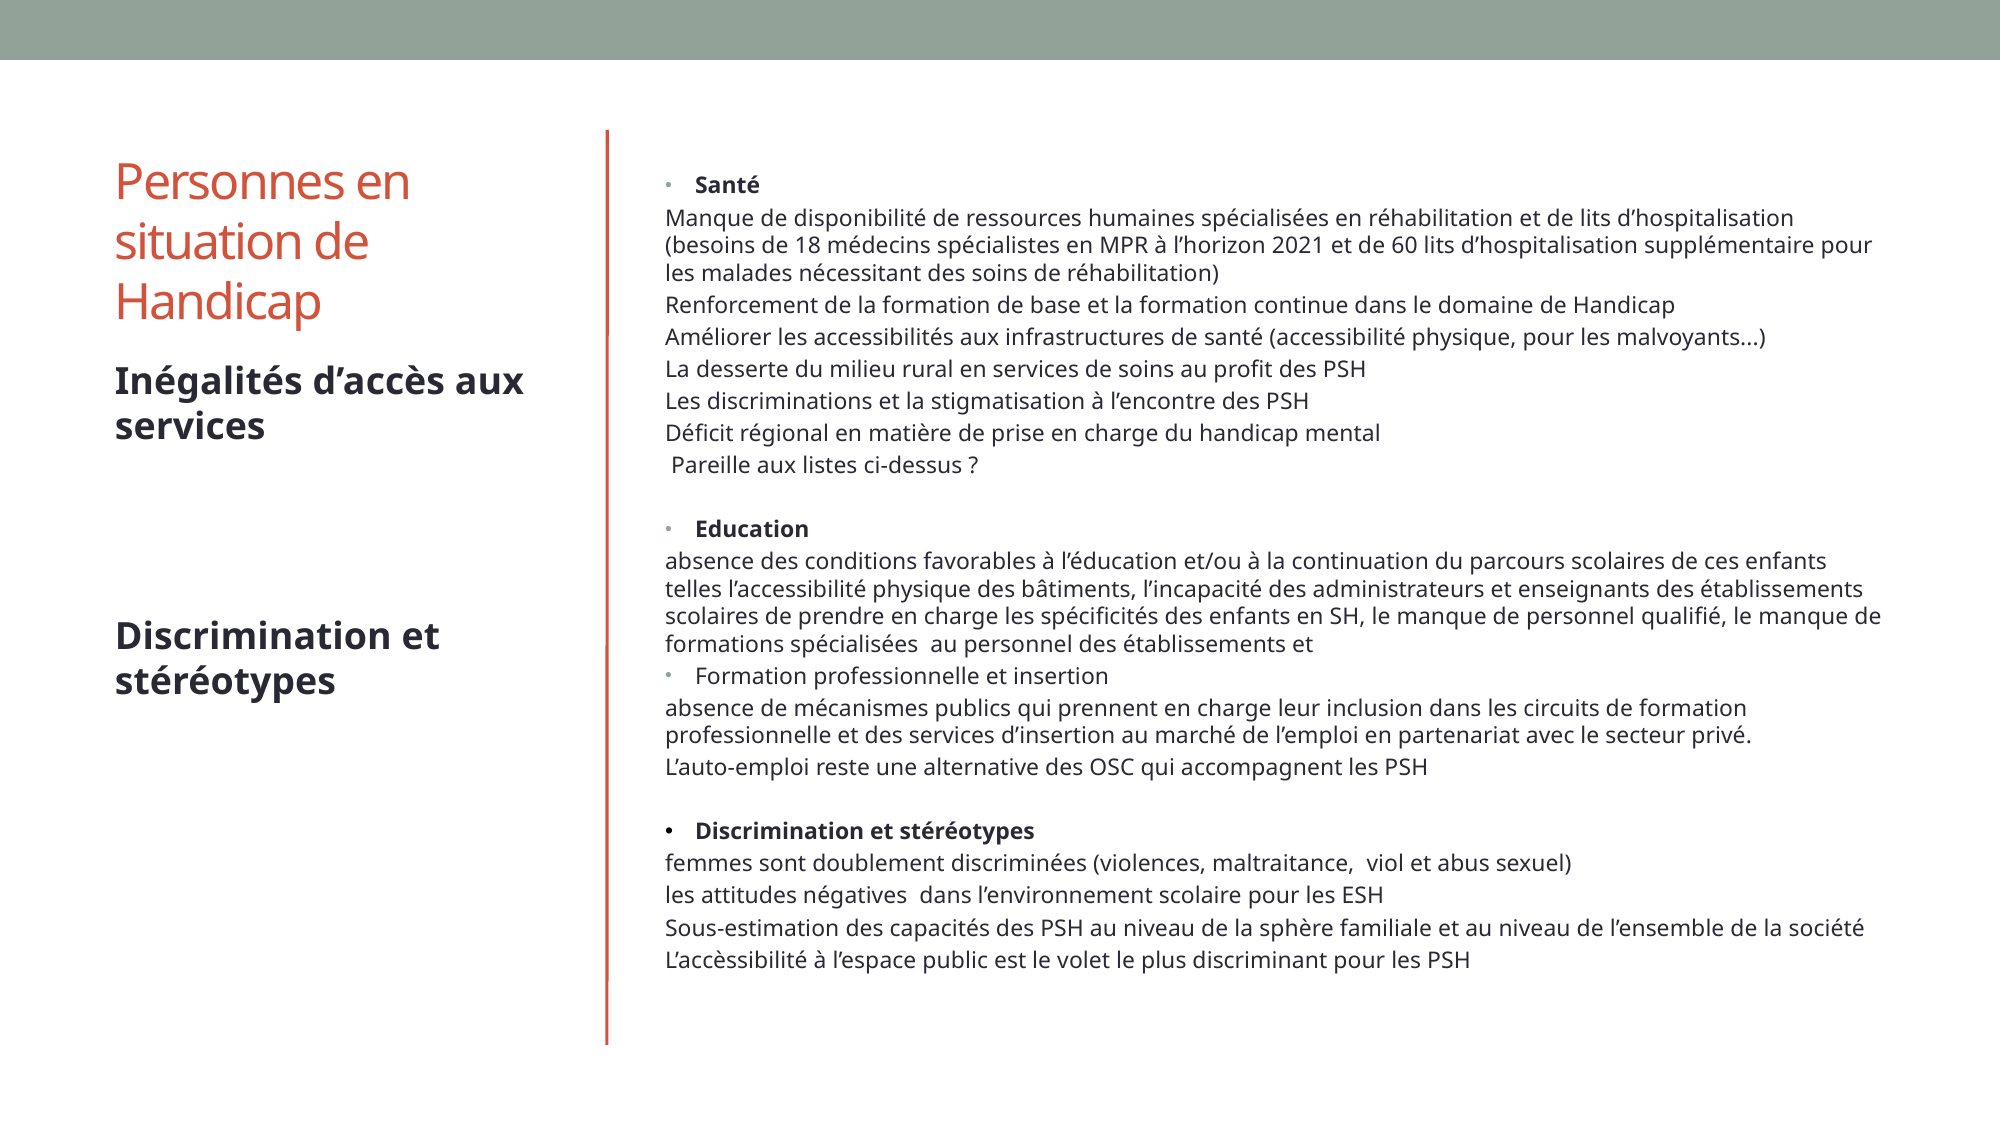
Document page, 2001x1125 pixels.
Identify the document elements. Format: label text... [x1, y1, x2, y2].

list Inégalités d’accès aux services Discrimination et stéréotypes [99, 349, 568, 1046]
list Santé Manque de disponibilité de ressources humaines spécialisées en réhabilitation et de lits d’hospitalisation (besoins de 18 médecins spécialistes en MPR à l’horizon 2021 et de 60 lits d’hospitalisation supplémentaire pour les malades nécessitant des soins de réhabilitation) Renforcement de la formation de base et la formation continue dans le domaine de Handicap Améliorer les accessibilités aux infrastructures de santé (accessibilité physique, pour les malvoyants...) La desserte du milieu rural en services de soins au profit des PSH Les discriminations et la stigmatisation à l’encontre des PSH Déficit régional en matière de prise en charge du handicap mental Pareille aux listes ci-dessus ? Education absence des conditions favorables à l’éducation et/ou à la continuation du parcours scolaires de ces enfants telles l’accessibilité physique des bâtiments, l’incapacité des administrateurs et enseignants des établissements scolaires de prendre en charge les spécificités des enfants en SH, le manque de personnel qualifié, le manque de formations spécialisées au personnel des établissements et Formation professionnelle et insertion absence de mécanismes publics qui prennent en charge leur inclusion dans les circuits de formation professionnelle et des services d’insertion au marché de l’emploi en partenariat avec le secteur privé. L’auto-emploi reste une alternative des OSC qui accompagnent les PSH Discrimination et stéréotypes femmes sont doublement discriminées (violences, maltraitance, viol et abus sexuel) les attitudes négatives dans l’environnement scolaire pour les ESH Sous-estimation des capacités des PSH au niveau de la sphère familiale et au niveau de l’ensemble de la société L’accèssibilité à l’espace public est le volet le plus discriminant pour les PSH [650, 163, 1900, 883]
title Personnes en situation de Handicap [99, 129, 568, 337]
